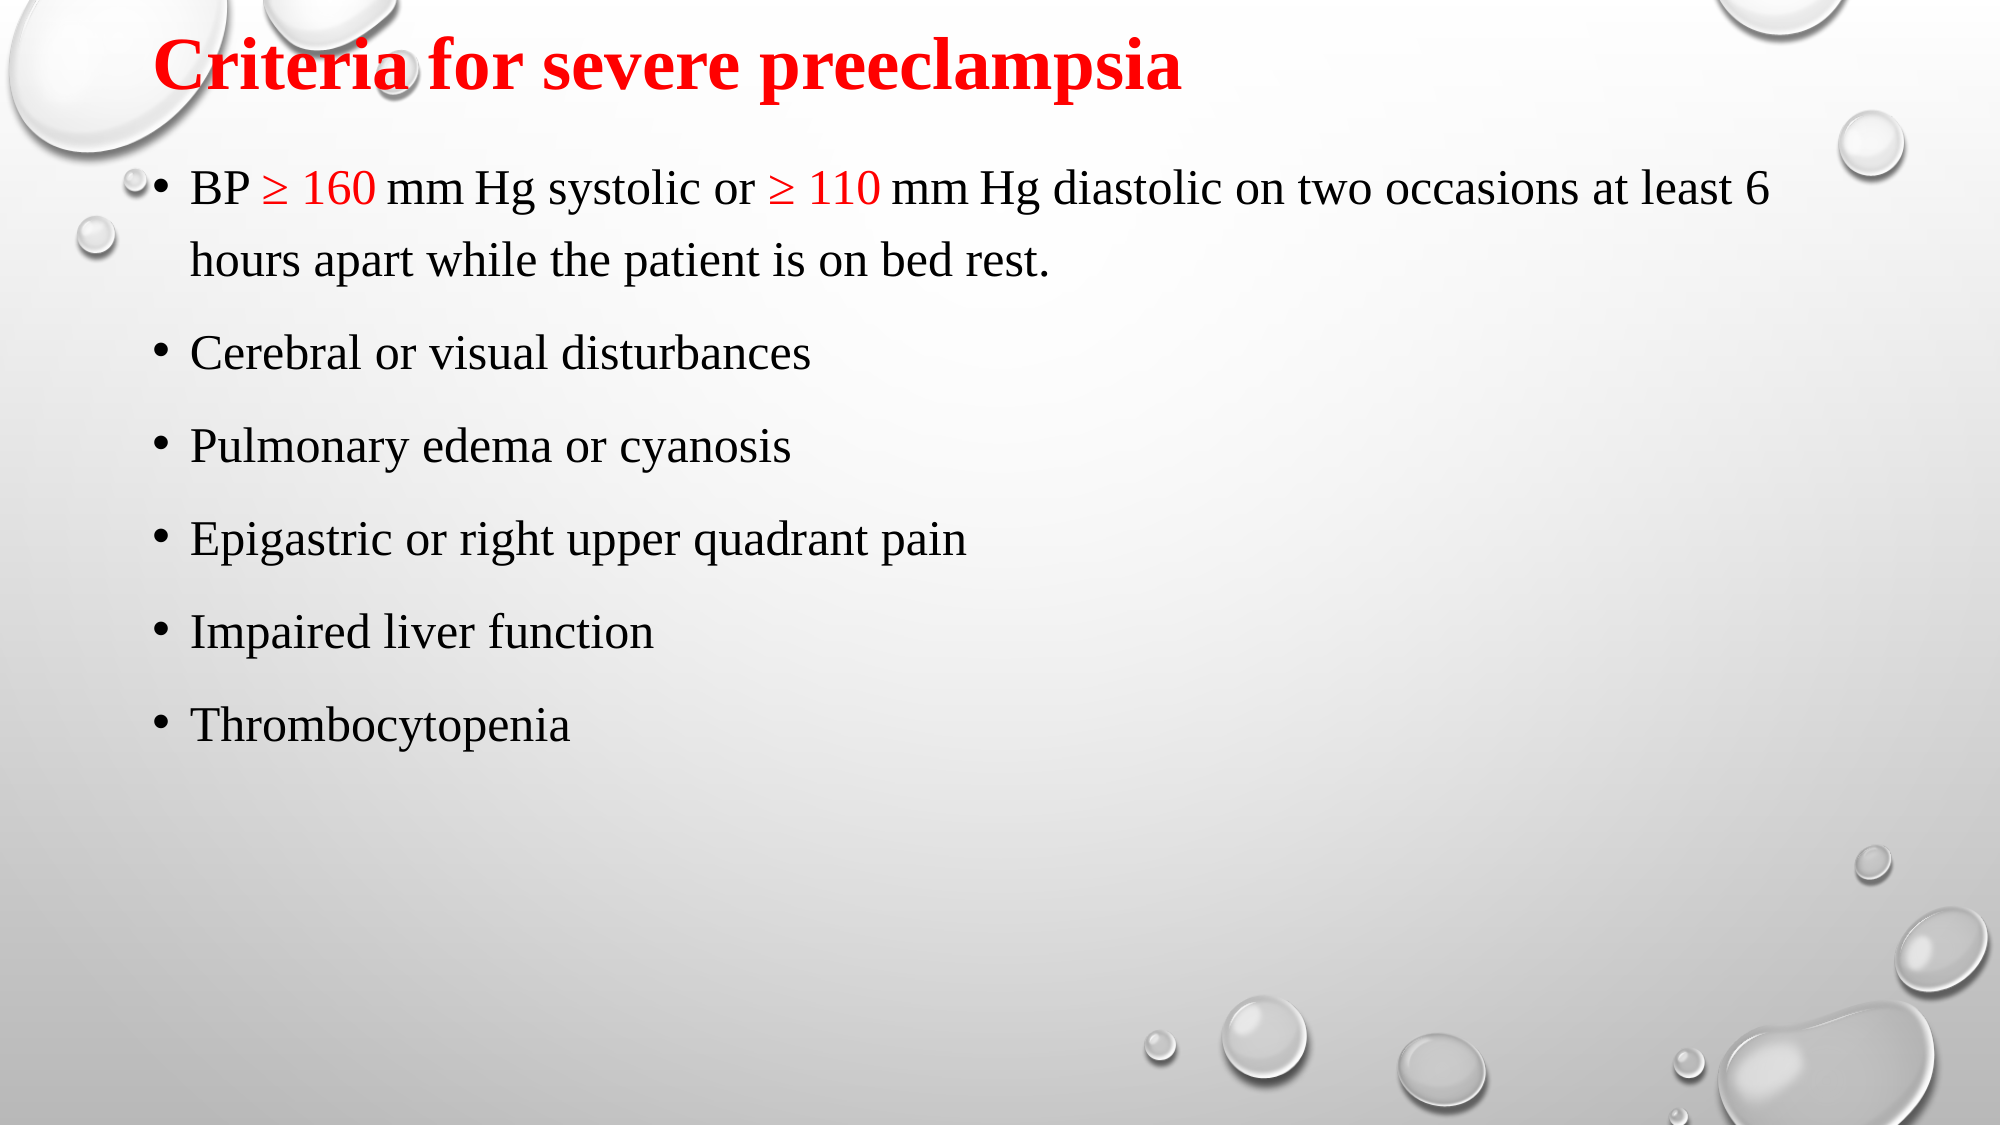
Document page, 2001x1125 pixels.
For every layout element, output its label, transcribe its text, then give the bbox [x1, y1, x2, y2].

list BP ≥ 160 mm Hg systolic or ≥ 110 mm Hg diastolic on two occasions at least 6 hours apart while the patient is on bed rest. Cerebral or visual disturbances Pulmonary edema or cyanosis Epigastric or right upper quadrant pain Impaired liver function Thrombocytopenia [137, 135, 1863, 1096]
title Criteria for severe preeclampsia [137, 14, 1863, 117]
picture [0, 0, 2000, 1125]
